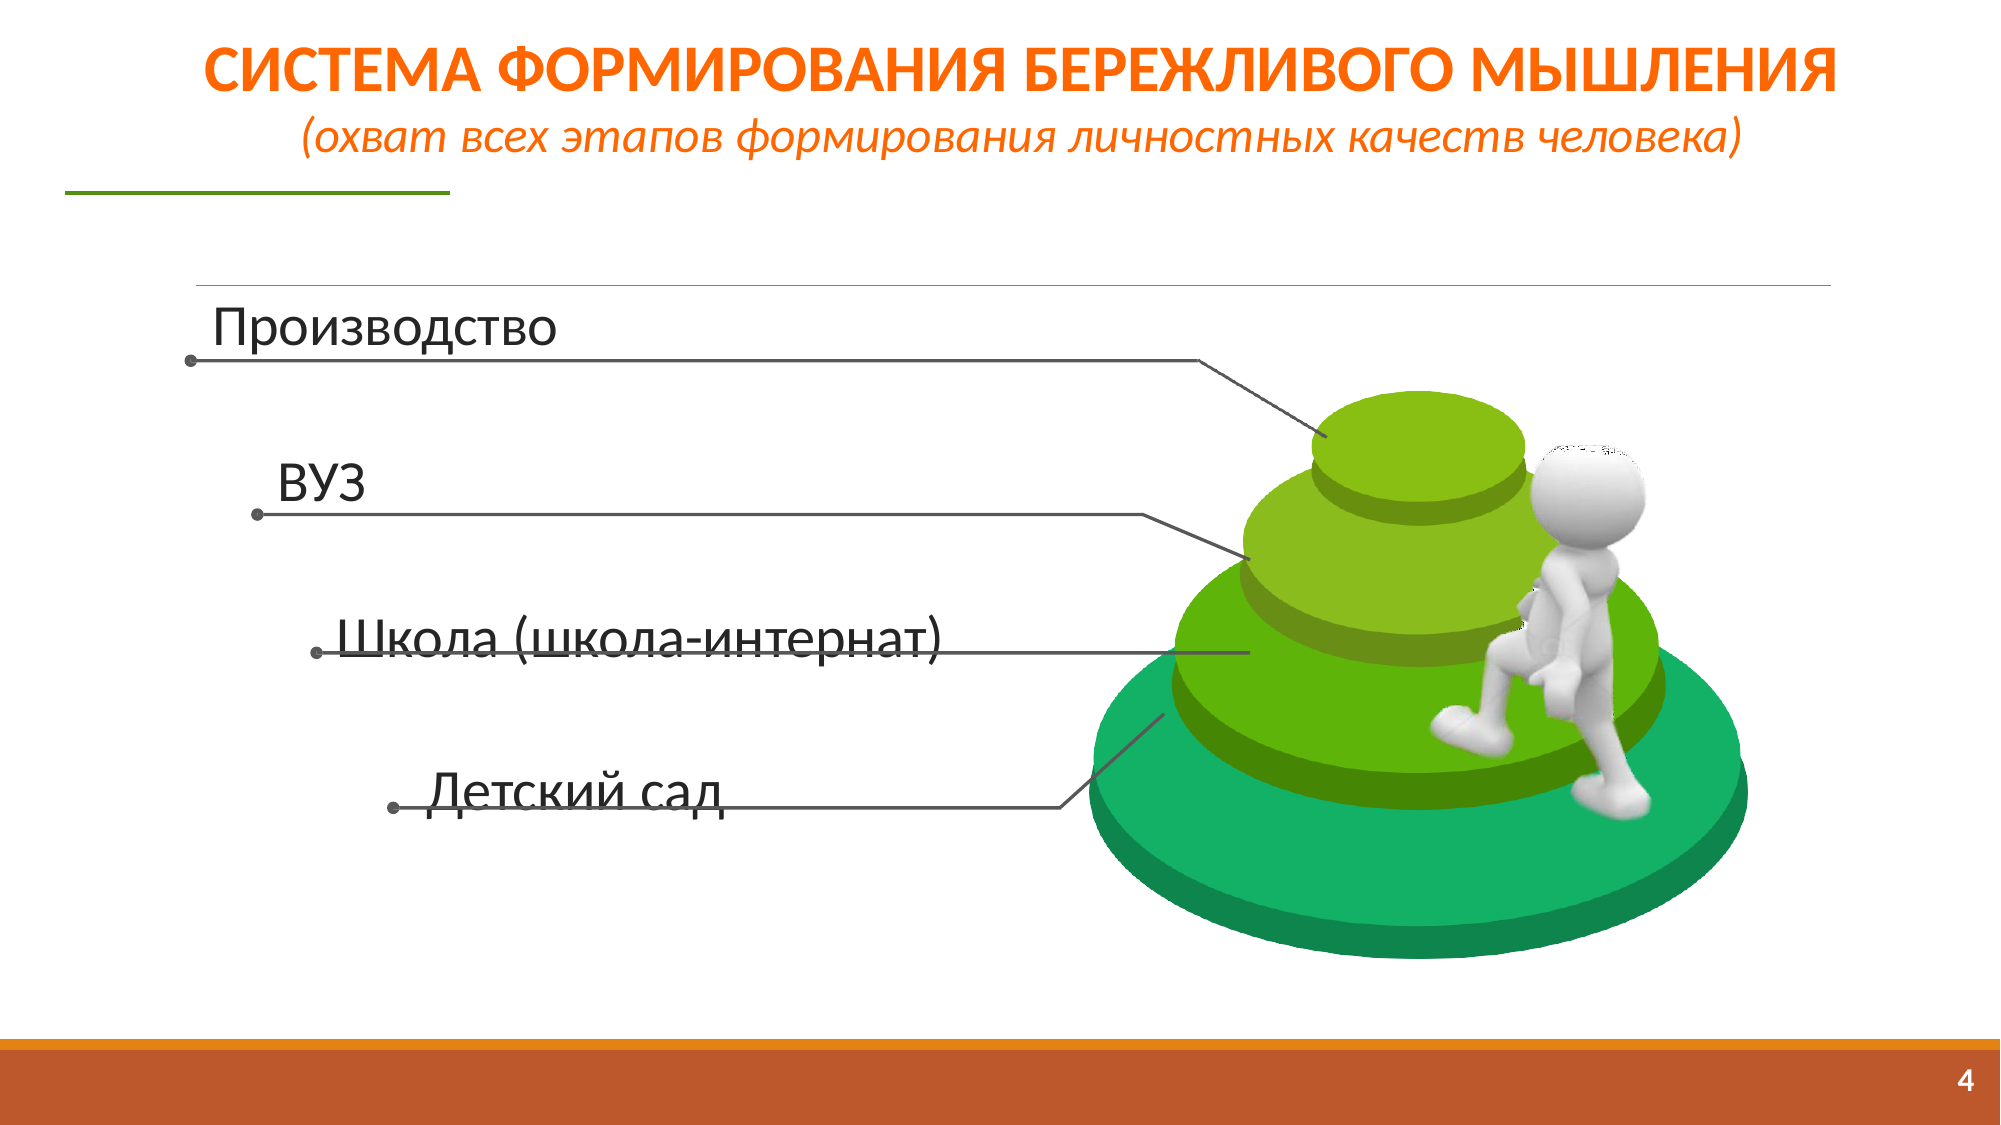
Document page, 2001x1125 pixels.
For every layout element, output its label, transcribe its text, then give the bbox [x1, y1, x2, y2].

picture [834, 70, 2000, 1093]
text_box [184, 354, 831, 960]
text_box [309, 646, 831, 815]
text_box СИСТЕМА ФОРМИРОВАНИЯ БЕРЕЖЛИВОГО МЫШЛЕНИЯ (охват всех этапов формирования личностных качеств человека) [0, 16, 2000, 163]
text_box Производство ВУЗ Школа (школа-интернат) Детский сад [210, 285, 831, 352]
